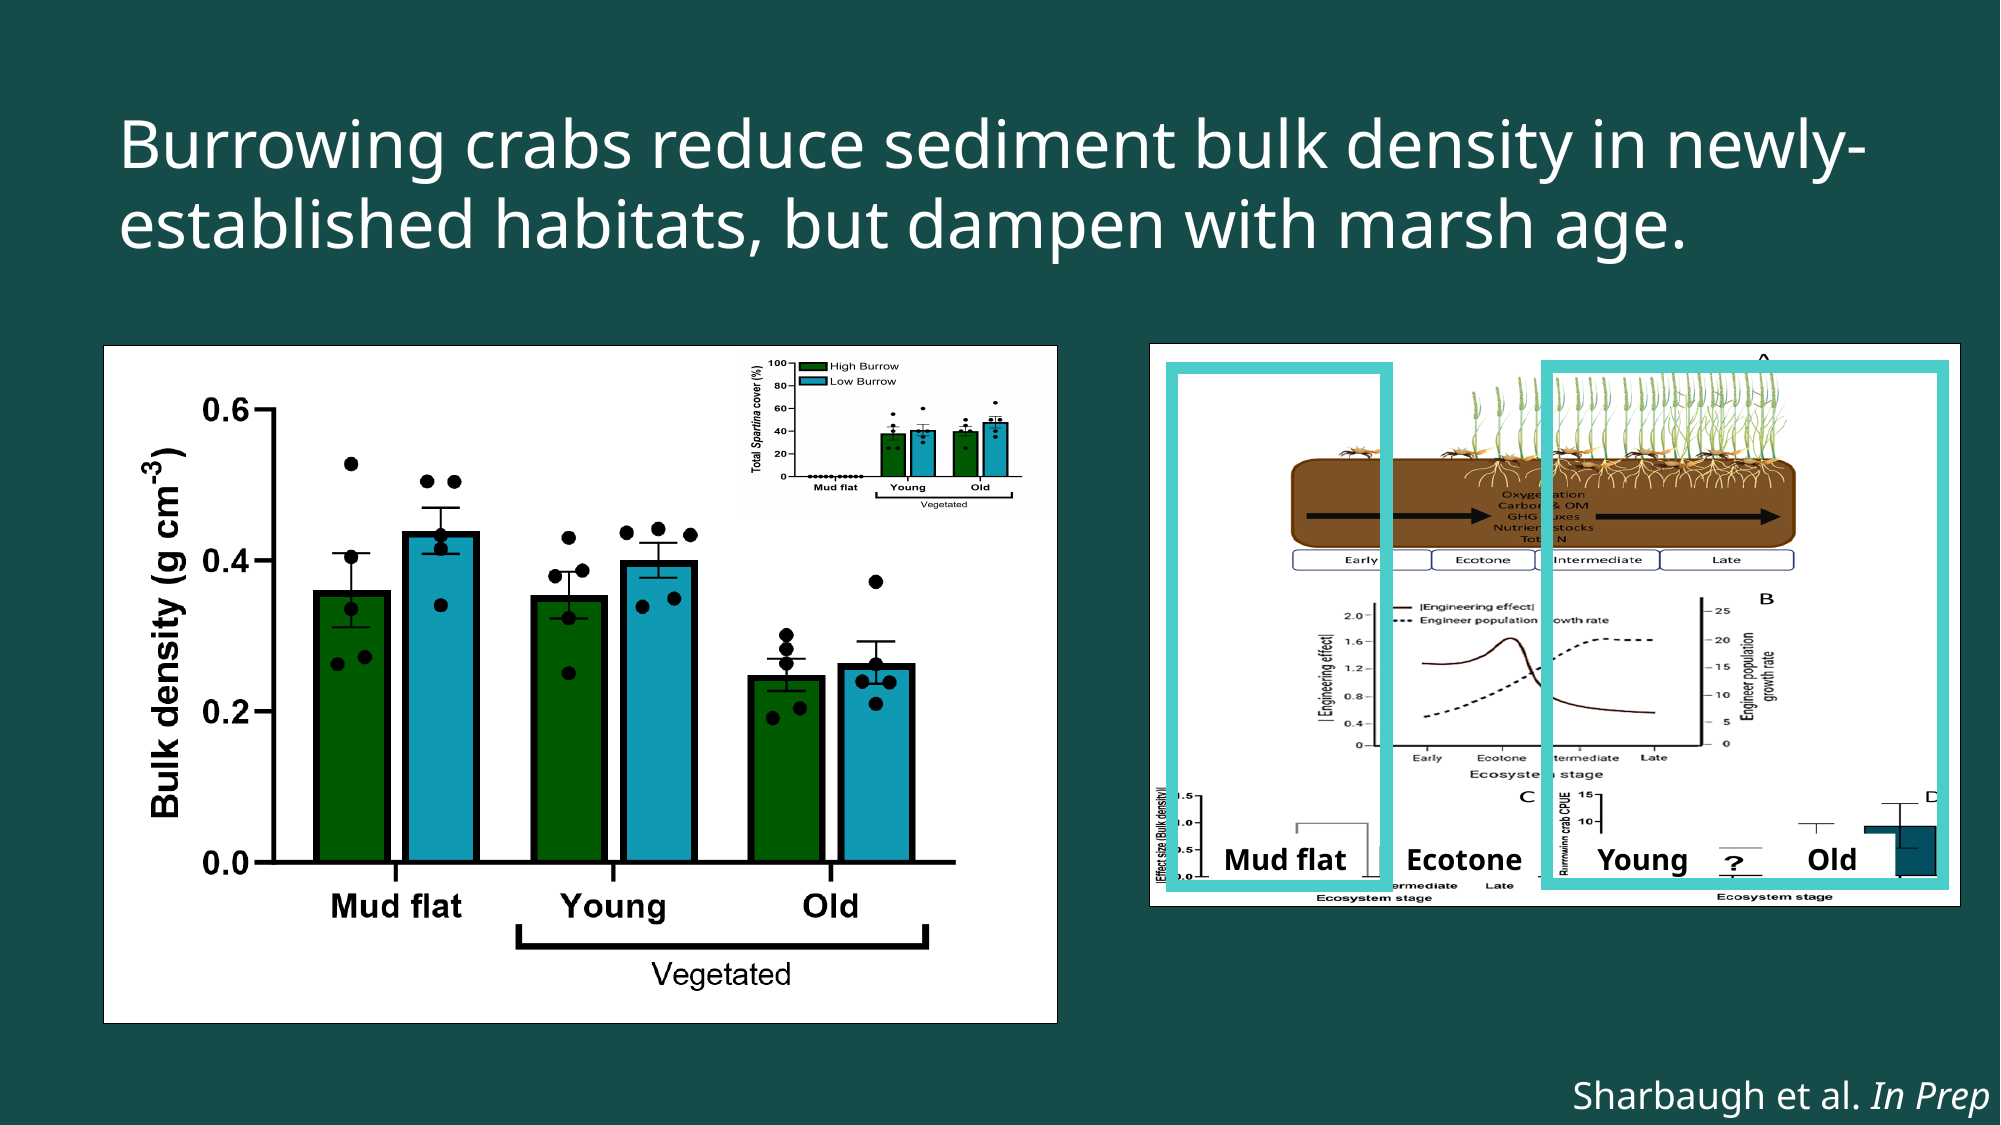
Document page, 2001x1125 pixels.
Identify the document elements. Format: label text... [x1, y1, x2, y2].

text_box Sharbaugh et al. In Prep [1557, 1064, 2000, 1125]
picture [103, 345, 1058, 1024]
picture [1149, 343, 1961, 907]
title Burrowing crabs reduce sediment bulk density in newly-established habitats, but dampen with marsh age. [118, 101, 1878, 344]
